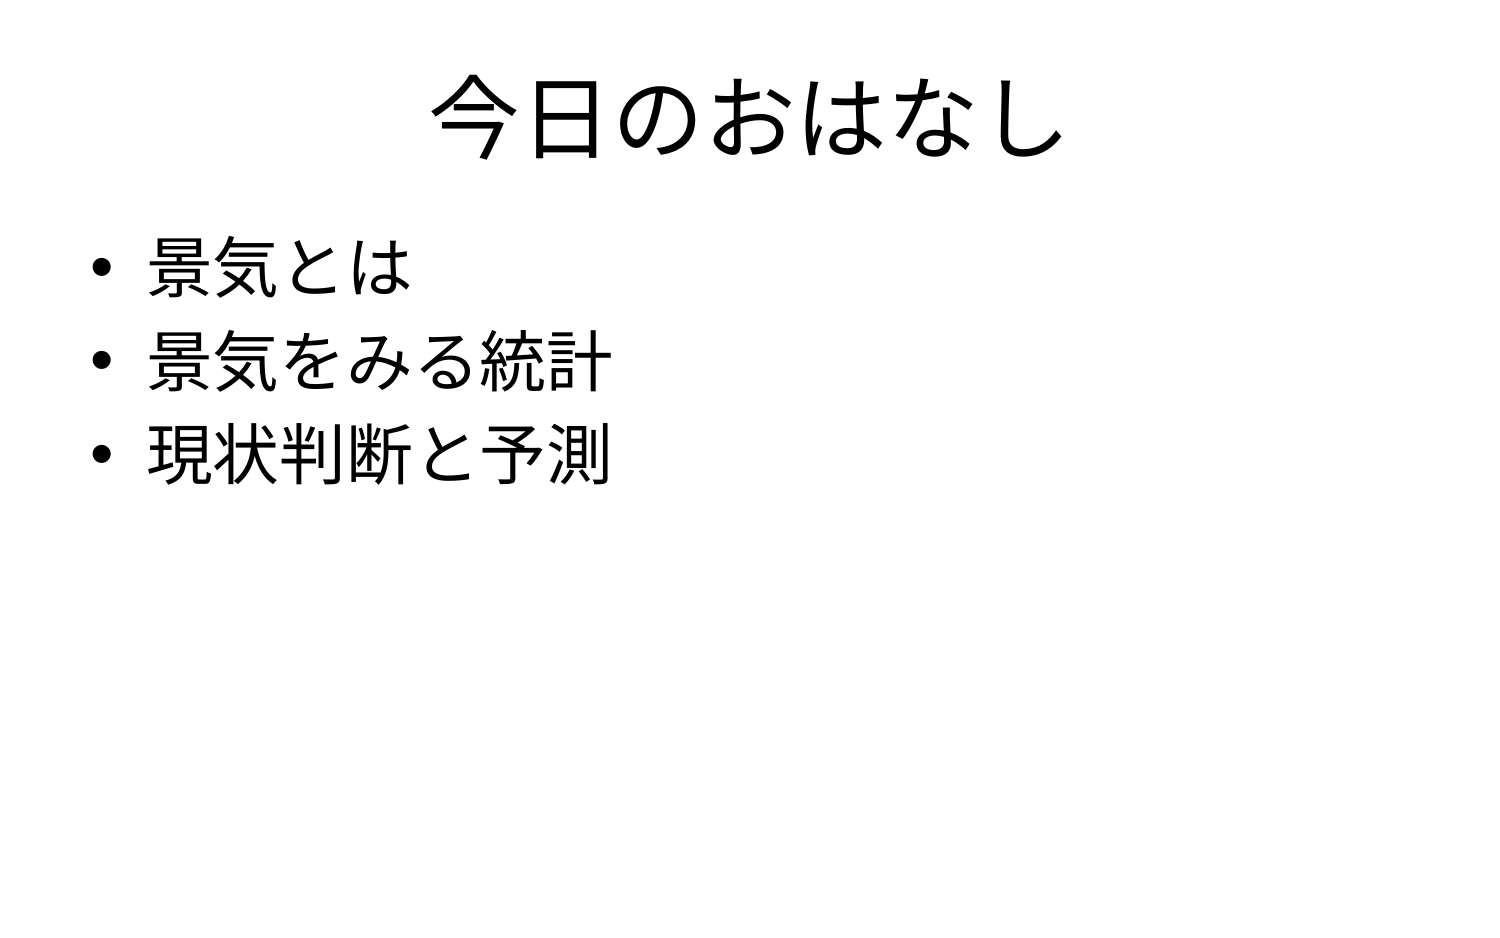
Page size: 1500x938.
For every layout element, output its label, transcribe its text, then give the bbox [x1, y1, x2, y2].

list 景気とは 景気をみる統計 現状判断と予測 [75, 218, 1425, 838]
title 今日のおはなし [75, 37, 1425, 194]
